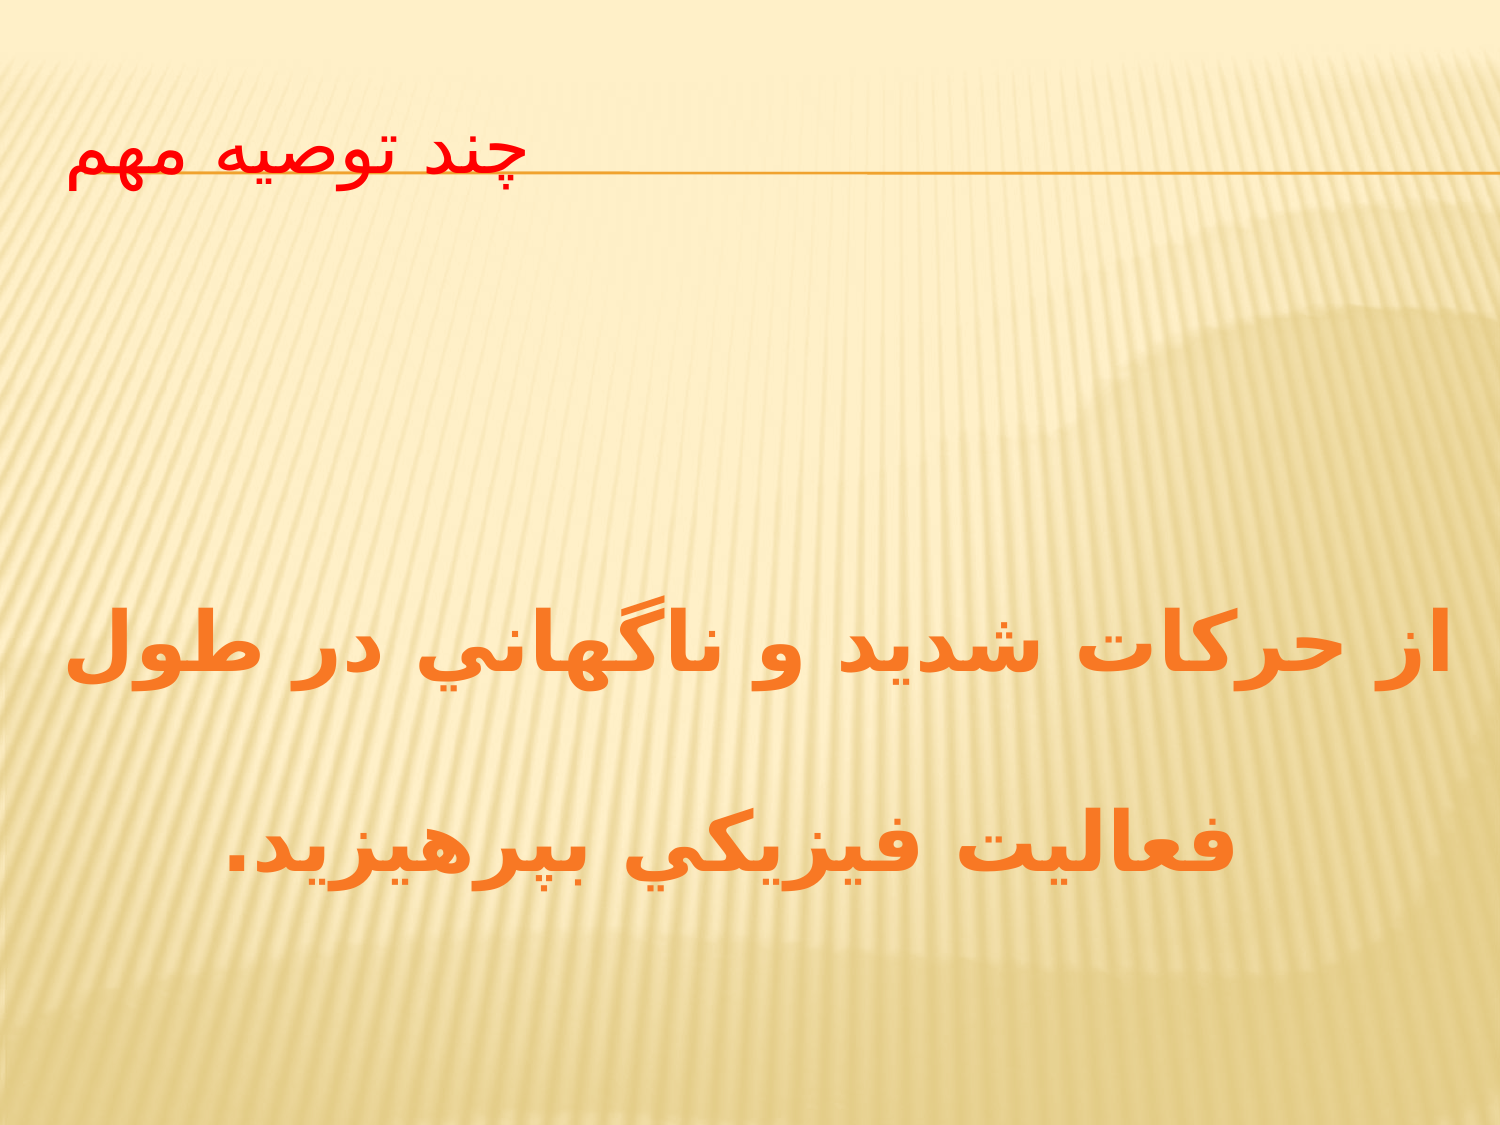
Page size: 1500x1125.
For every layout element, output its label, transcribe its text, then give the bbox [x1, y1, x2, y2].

title چند توصيه مهم [50, 75, 1475, 213]
list از حركات شديد و ناگهاني در طول فعاليت فيزيكي بپرهيزيد. [46, 480, 1472, 788]
